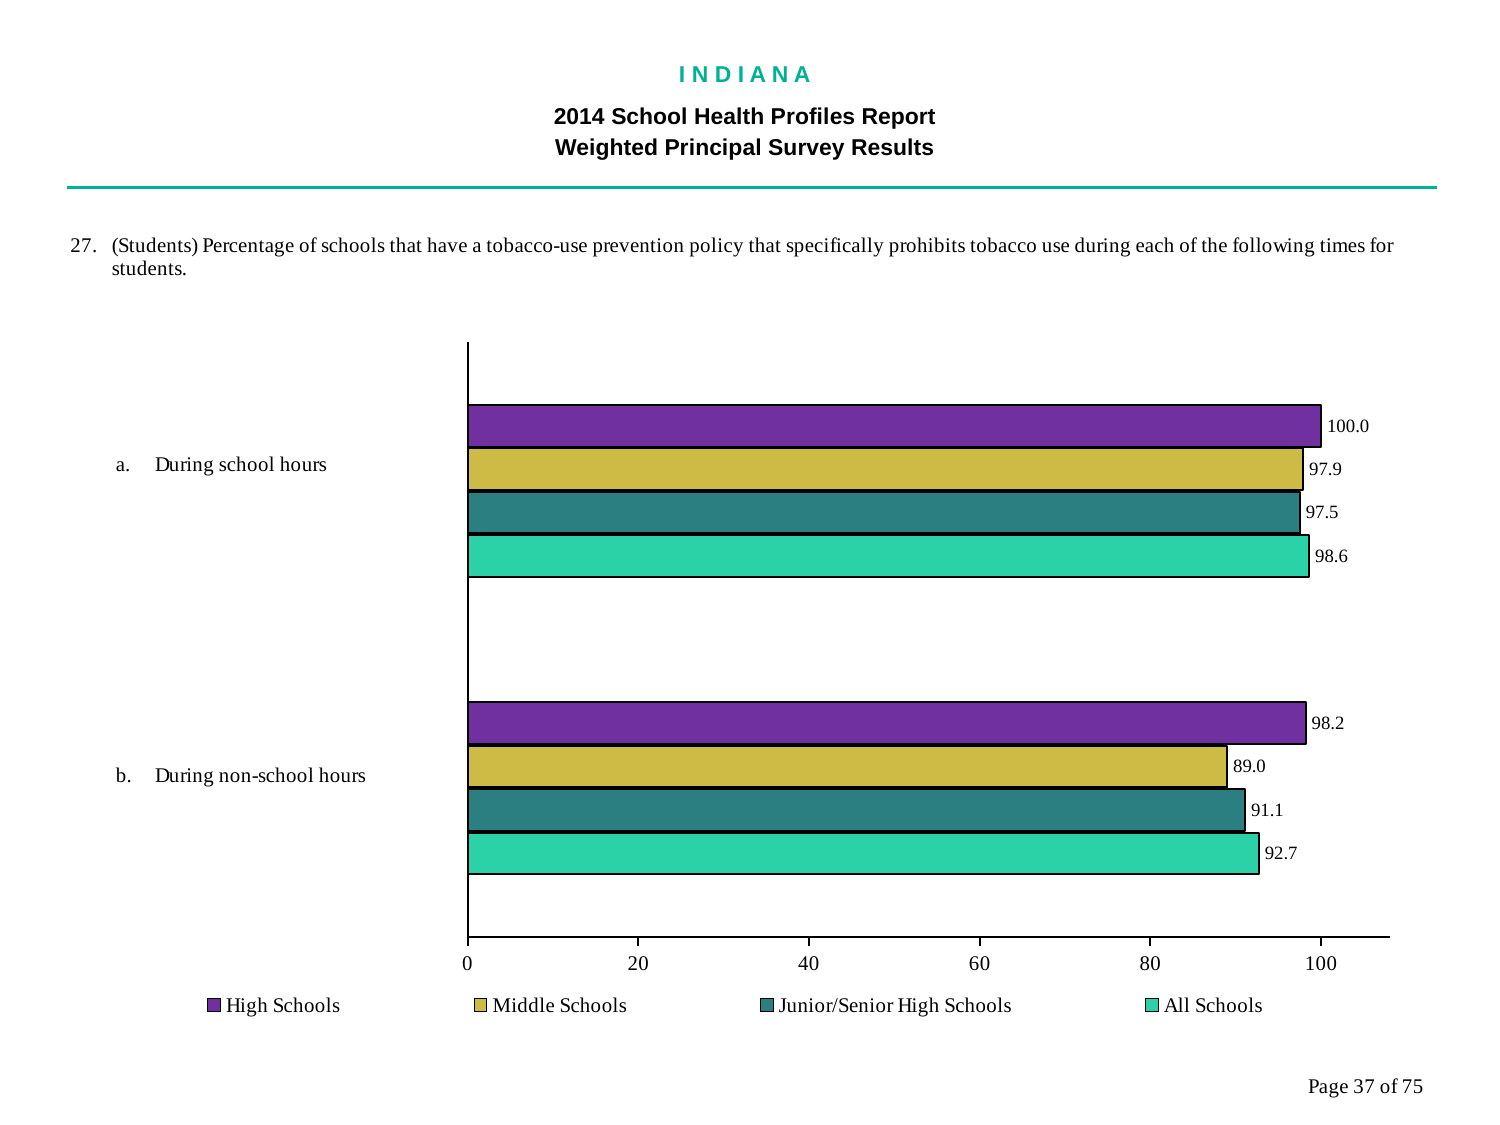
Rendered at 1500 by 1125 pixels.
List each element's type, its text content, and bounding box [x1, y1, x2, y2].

text_box 2014 School Health Profiles Report [41, 93, 1448, 125]
text_box I N D I A N A [41, 52, 1448, 93]
chart [41, 208, 1449, 1105]
text_box Weighted Principal Survey Results [41, 125, 1448, 168]
